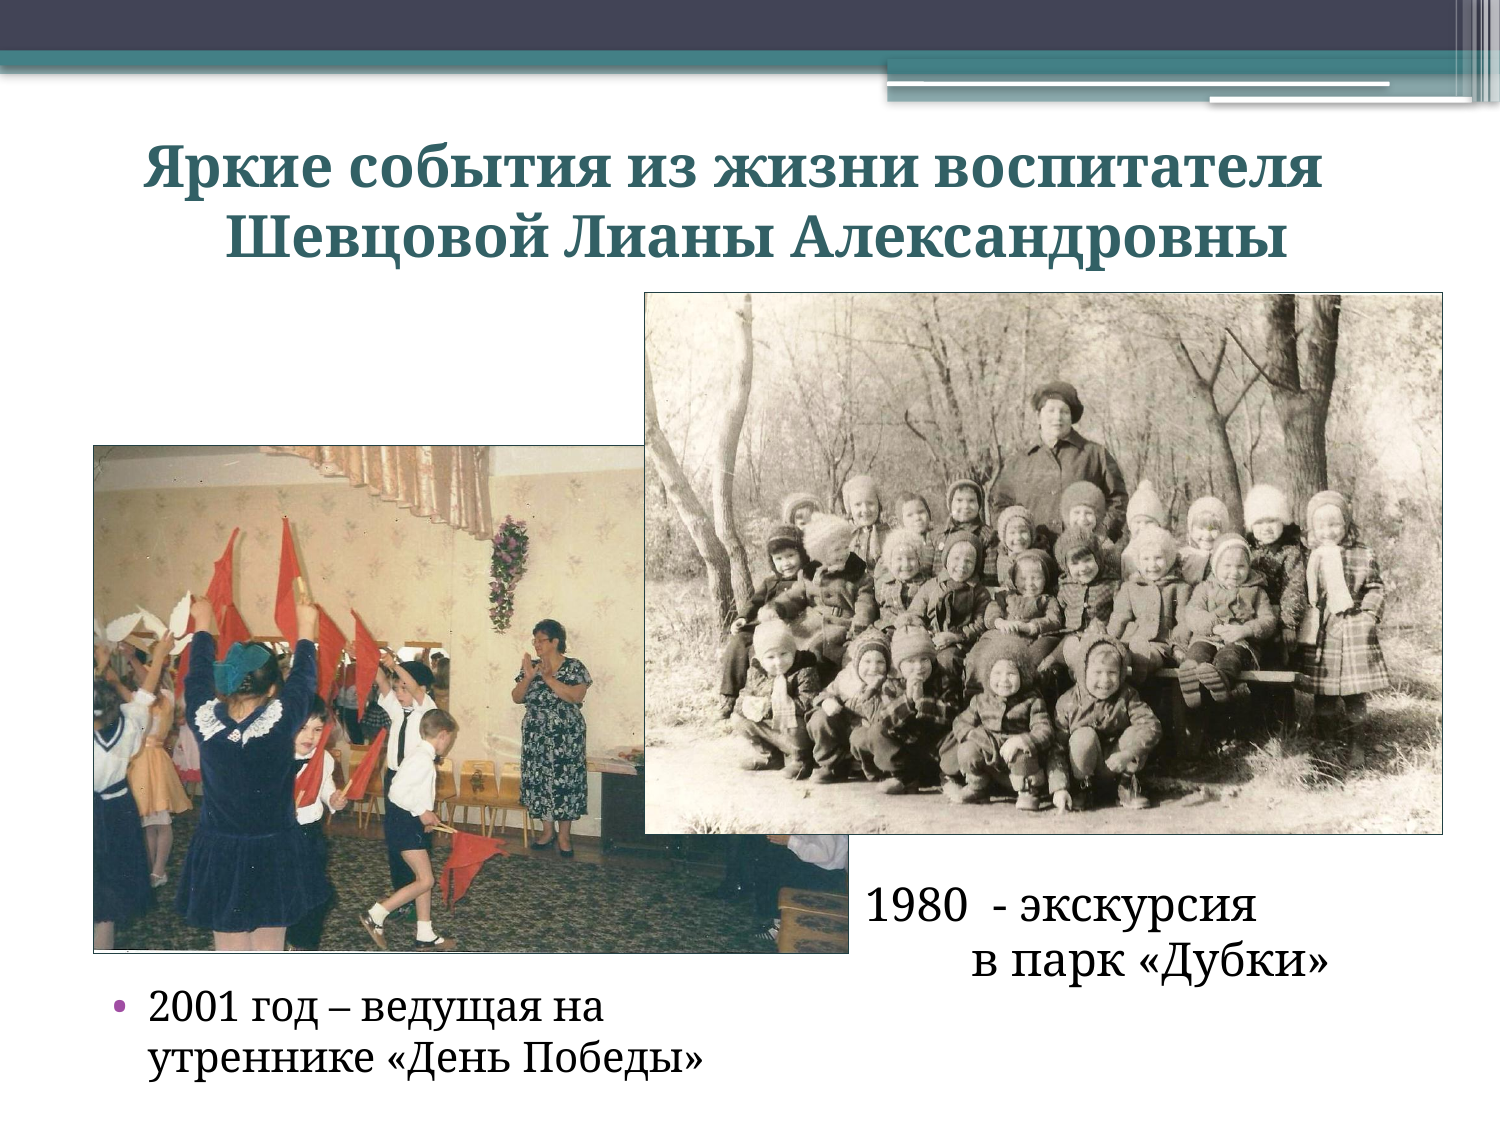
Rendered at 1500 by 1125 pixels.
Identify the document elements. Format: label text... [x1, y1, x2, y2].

text_box 2001 год – ведущая на утреннике «День Победы» [82, 972, 844, 1090]
picture [93, 292, 1443, 954]
list 1980 - экскурсия в парк «Дубки» [785, 867, 1465, 997]
title Яркие события из жизни воспитателя Шевцовой Лианы Александровны [82, 117, 1432, 282]
